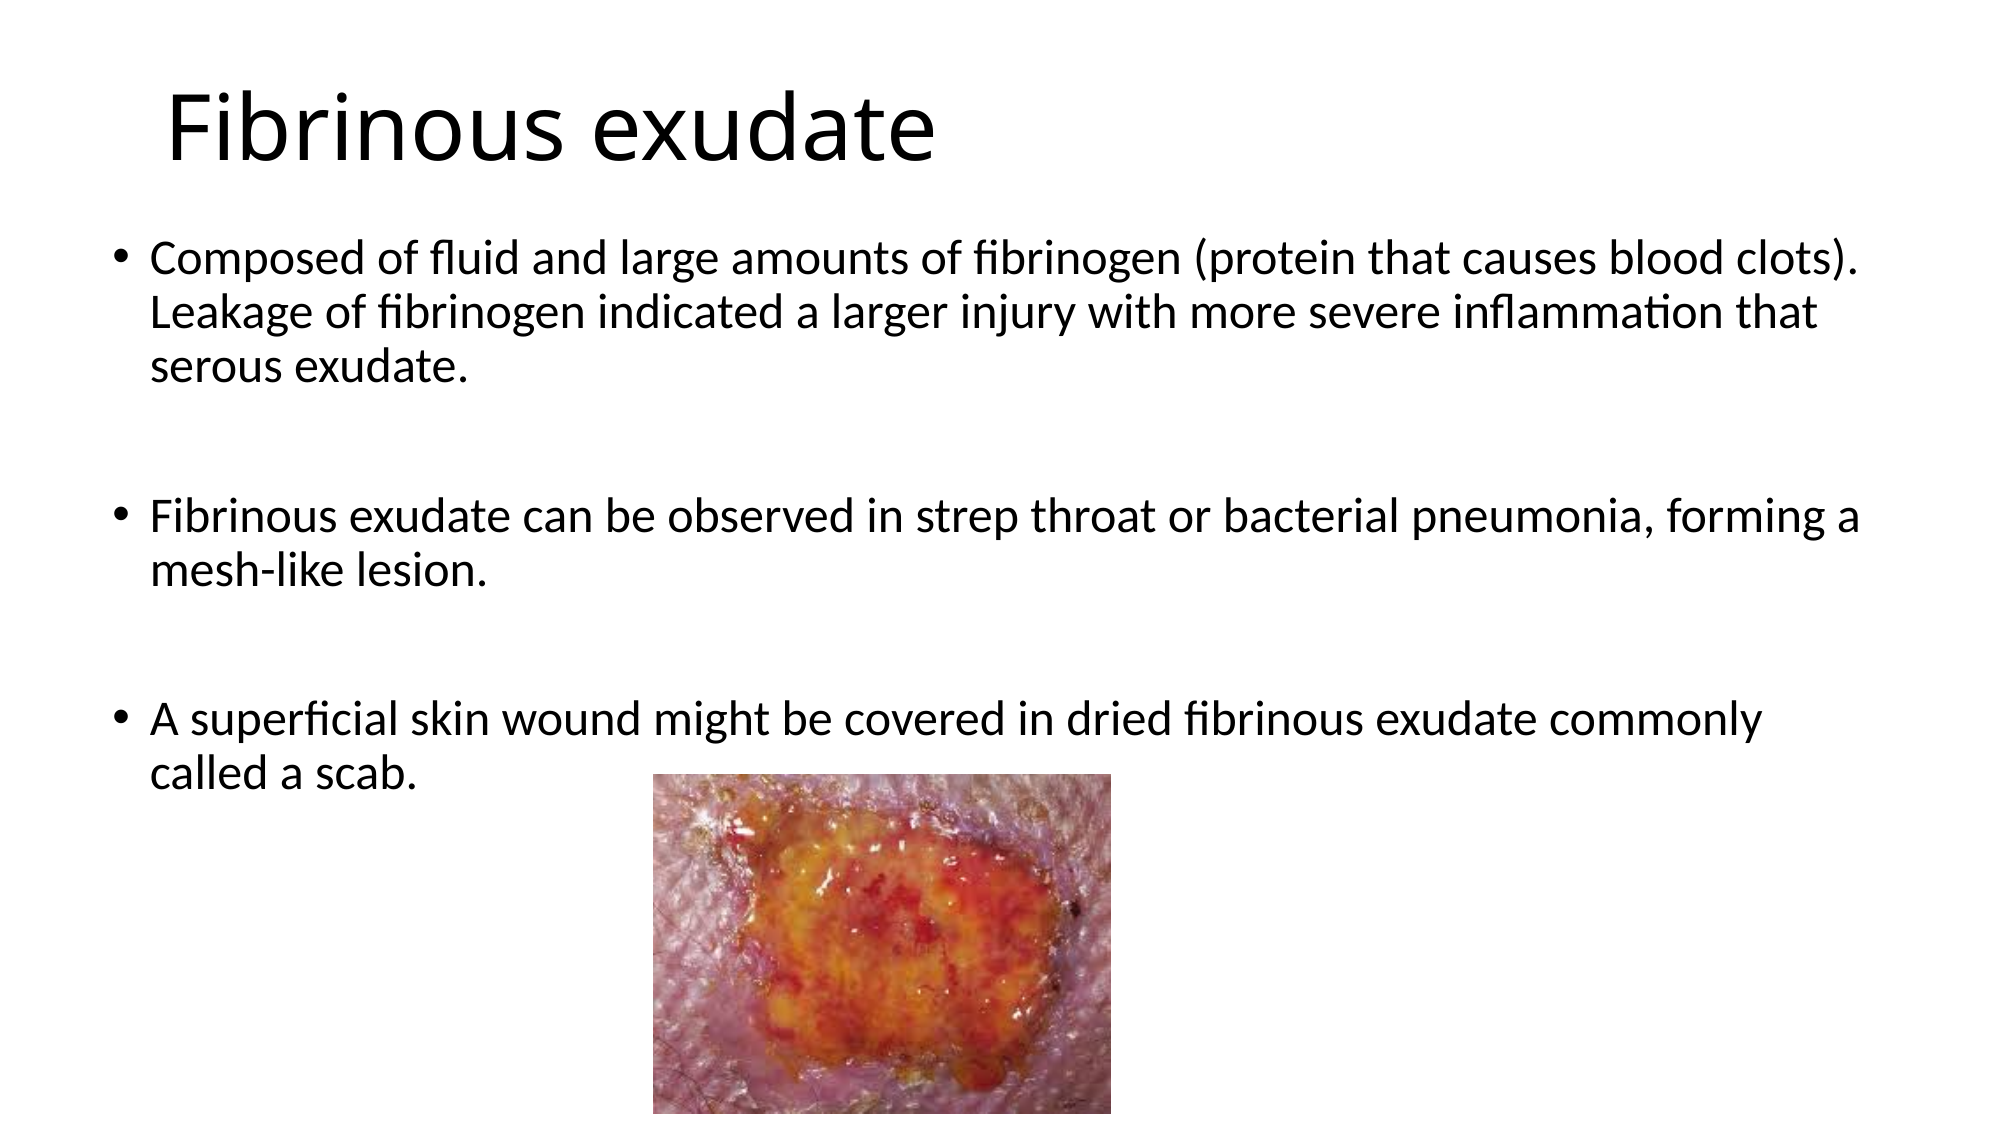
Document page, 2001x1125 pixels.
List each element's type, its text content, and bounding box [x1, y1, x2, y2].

title Fibrinous exudate [149, 0, 1850, 223]
list Composed of fluid and large amounts of fibrinogen (protein that causes blood clots). Leakage of fibrinogen indicated a larger injury with more severe inflammation that serous exudate. Fibrinous exudate can be observed in strep throat or bacterial pneumonia, forming a mesh-like lesion. A superficial skin wound might be covered in dried fibrinous exudate commonly called a scab. [97, 223, 1883, 1023]
picture [653, 774, 1111, 1114]
